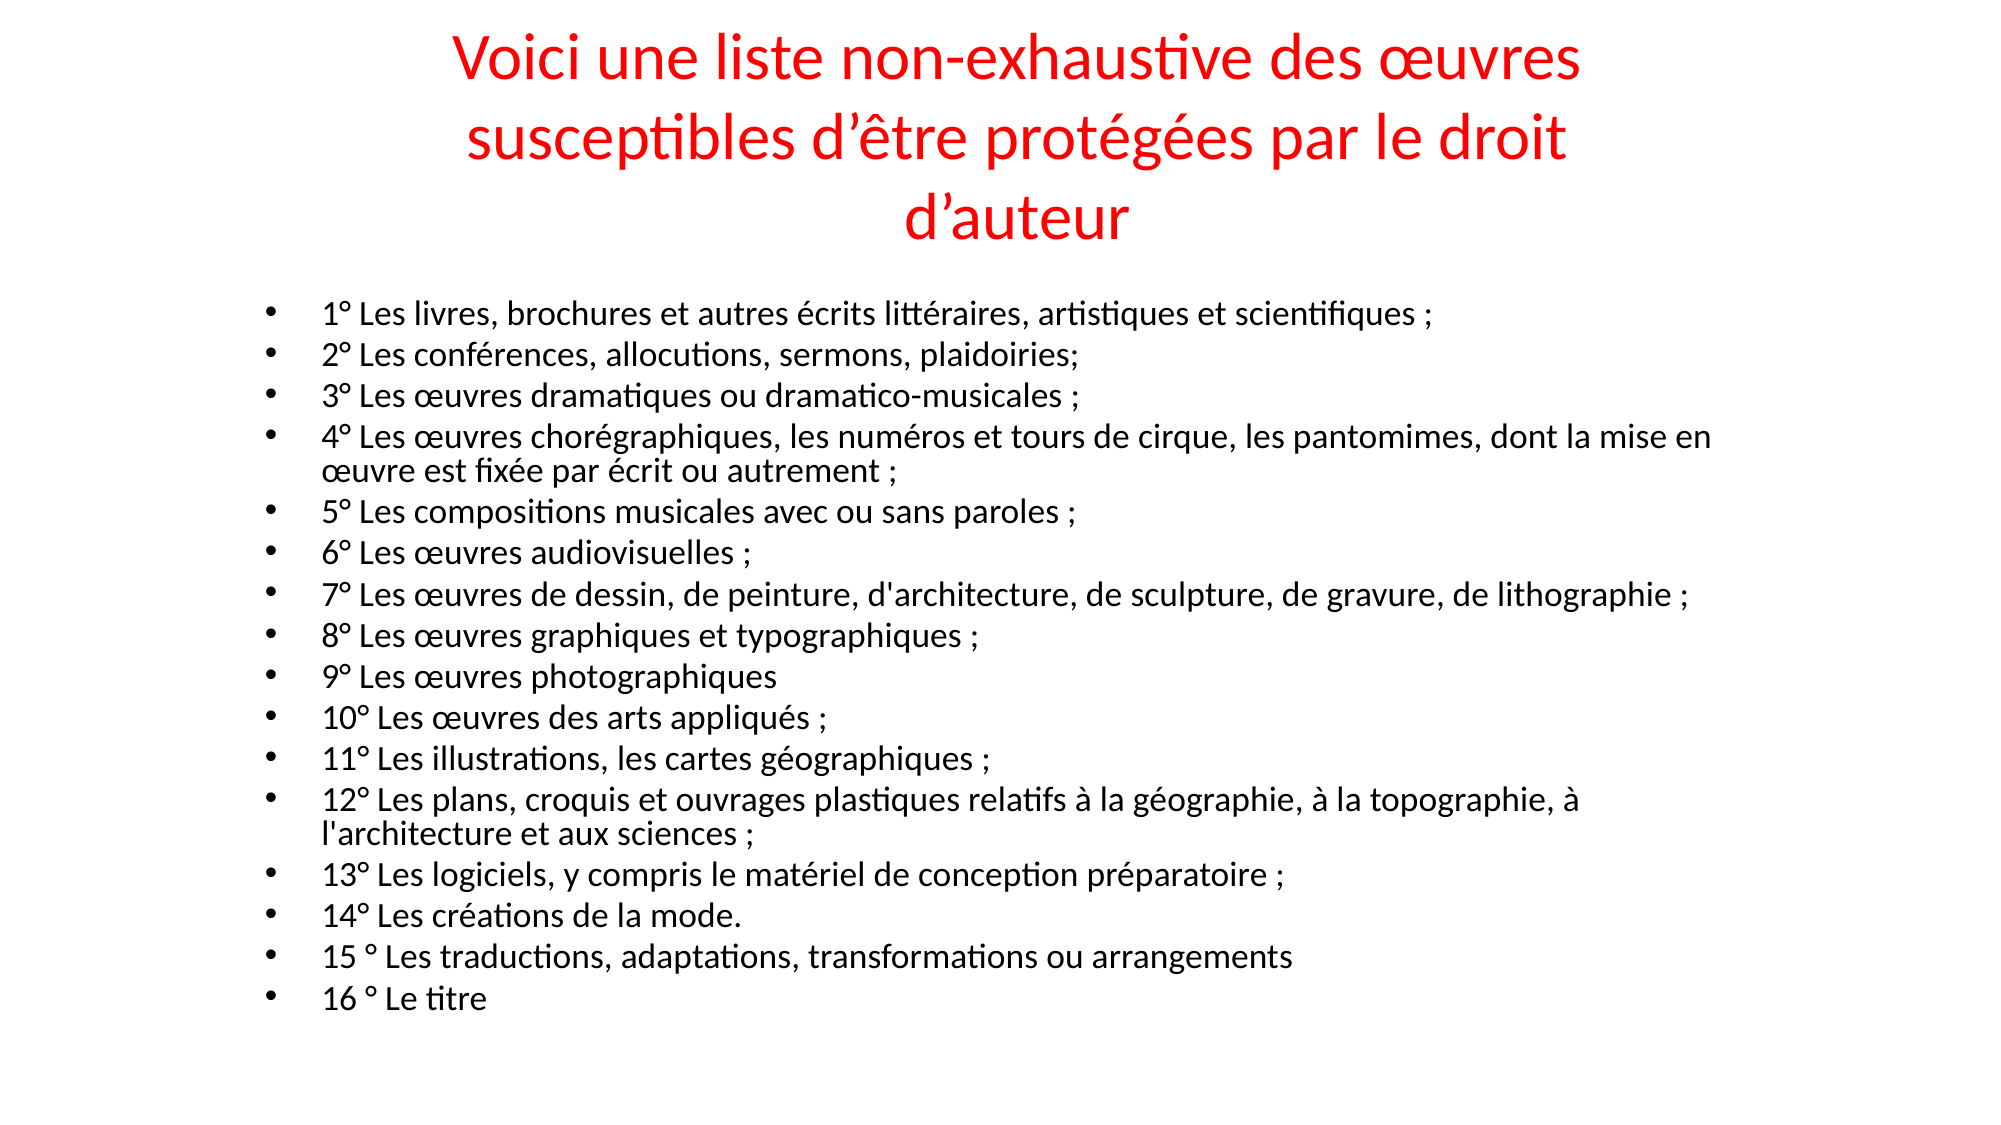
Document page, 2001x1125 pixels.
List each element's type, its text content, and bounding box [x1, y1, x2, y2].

title Voici une liste non-exhaustive des œuvres susceptibles d’être protégées par le droit d’auteur [338, 0, 1697, 266]
list 1° Les livres, brochures et autres écrits littéraires, artistiques et scientifiques ; 2° Les conférences, allocutions, sermons, plaidoiries; 3° Les œuvres dramatiques ou dramatico-musicales ; 4° Les œuvres chorégraphiques, les numéros et tours de cirque, les pantomimes, dont la mise en œuvre est fixée par écrit ou autrement ; 5° Les compositions musicales avec ou sans paroles ; 6° Les œuvres audiovisuelles ; 7° Les œuvres de dessin, de peinture, d'architecture, de sculpture, de gravure, de lithographie ; 8° Les œuvres graphiques et typographiques ; 9° Les œuvres photographiques 10° Les œuvres des arts appliqués ; 11° Les illustrations, les cartes géographiques ; 12° Les plans, croquis et ouvrages plastiques relatifs à la géographie, à la topographie, à l'architecture et aux sciences ; 13° Les logiciels, y compris le matériel de conception préparatoire ; 14° Les créations de la mode. 15 ° Les traductions, adaptations, transformations ou arrangements 16 ° Le titre [249, 290, 1750, 1125]
